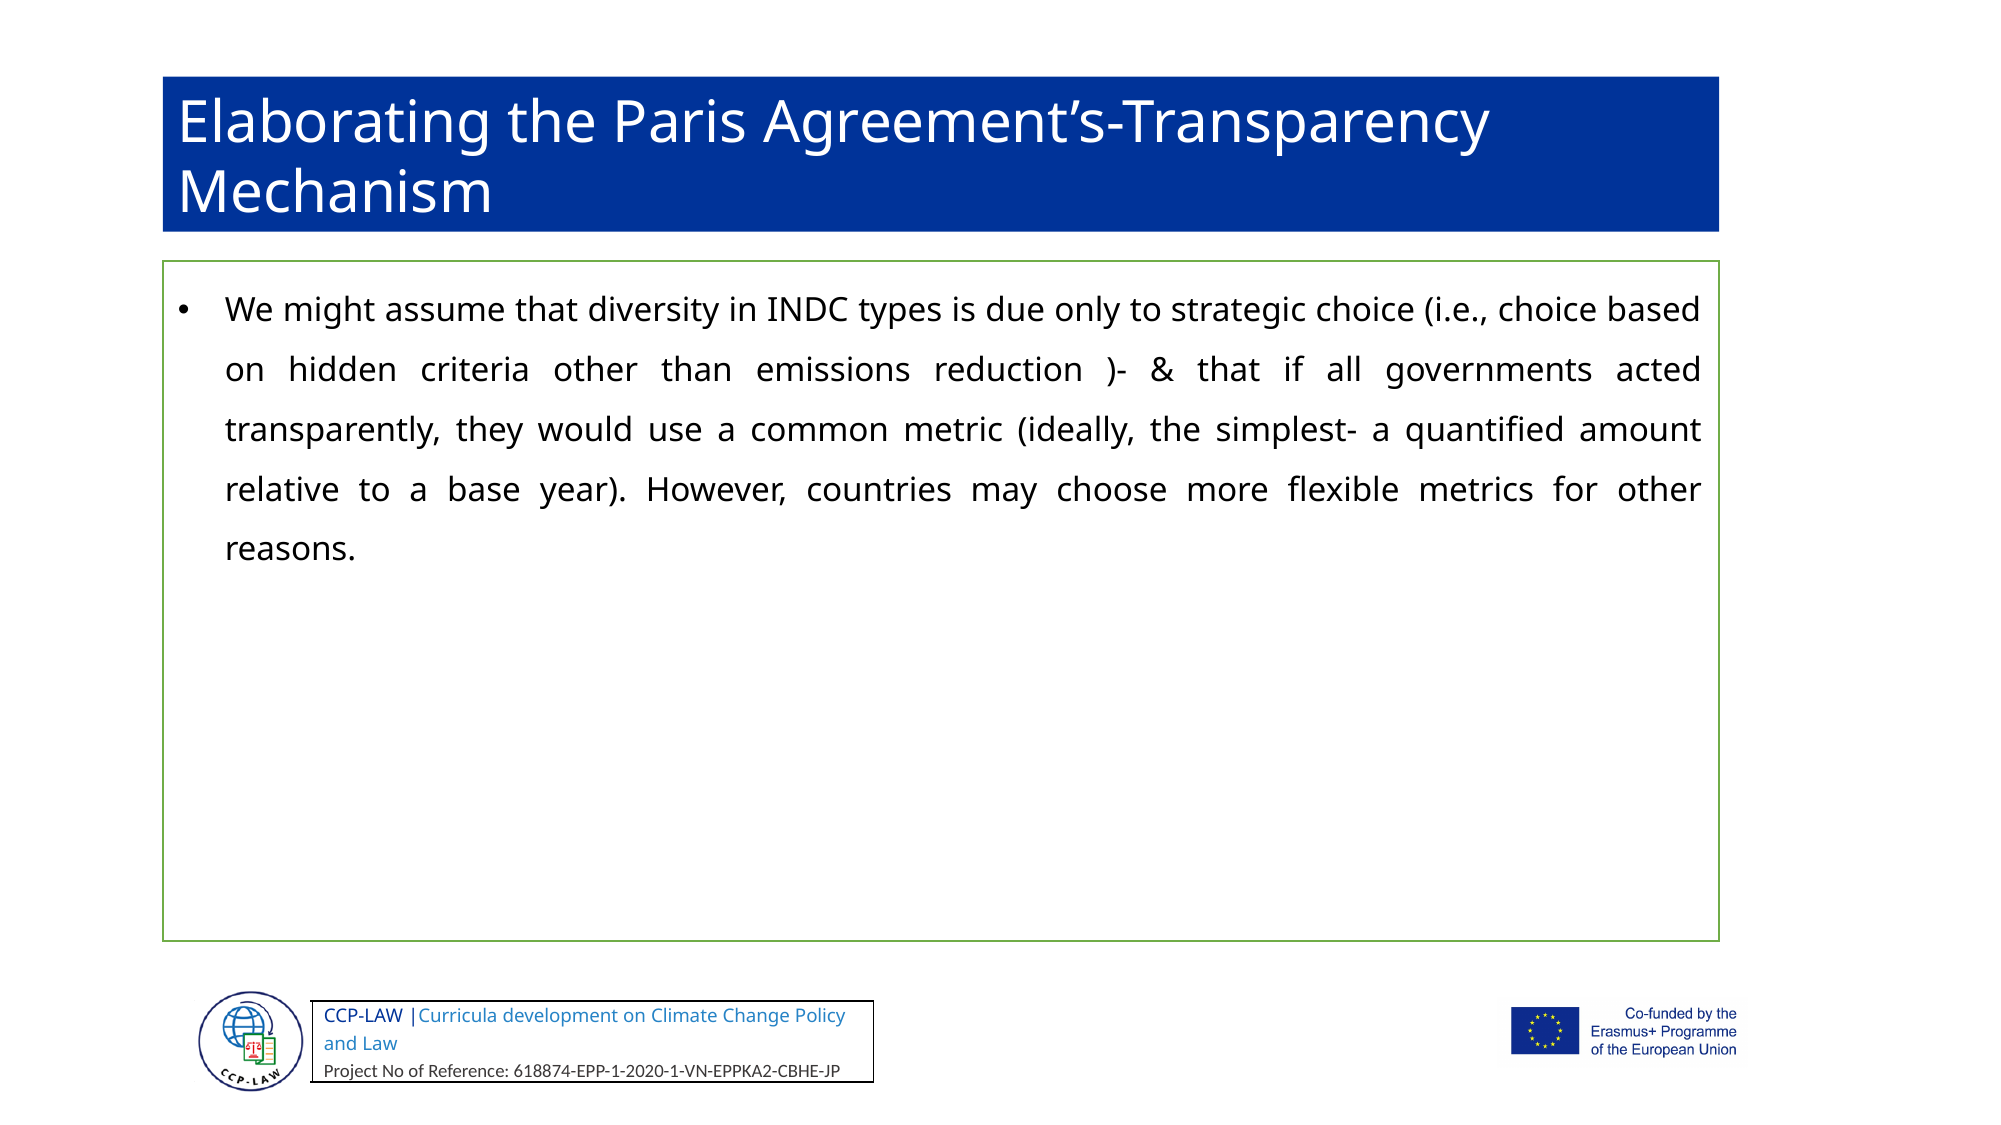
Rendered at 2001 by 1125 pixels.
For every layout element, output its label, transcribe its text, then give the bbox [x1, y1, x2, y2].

text_box Elaborating the Paris Agreement’s-Transparency Mechanism [162, 76, 1720, 232]
picture [1497, 997, 1748, 1068]
picture [195, 984, 310, 1095]
text_box We might assume that diversity in INDC types is due only to strategic choice (i.e., choice based on hidden criteria other than emissions reduction )- & that if all governments acted transparently, they would use a common metric (ideally, the simplest- a quantified amount relative to a base year). However, countries may choose more flexible metrics for other reasons. [162, 261, 1720, 942]
